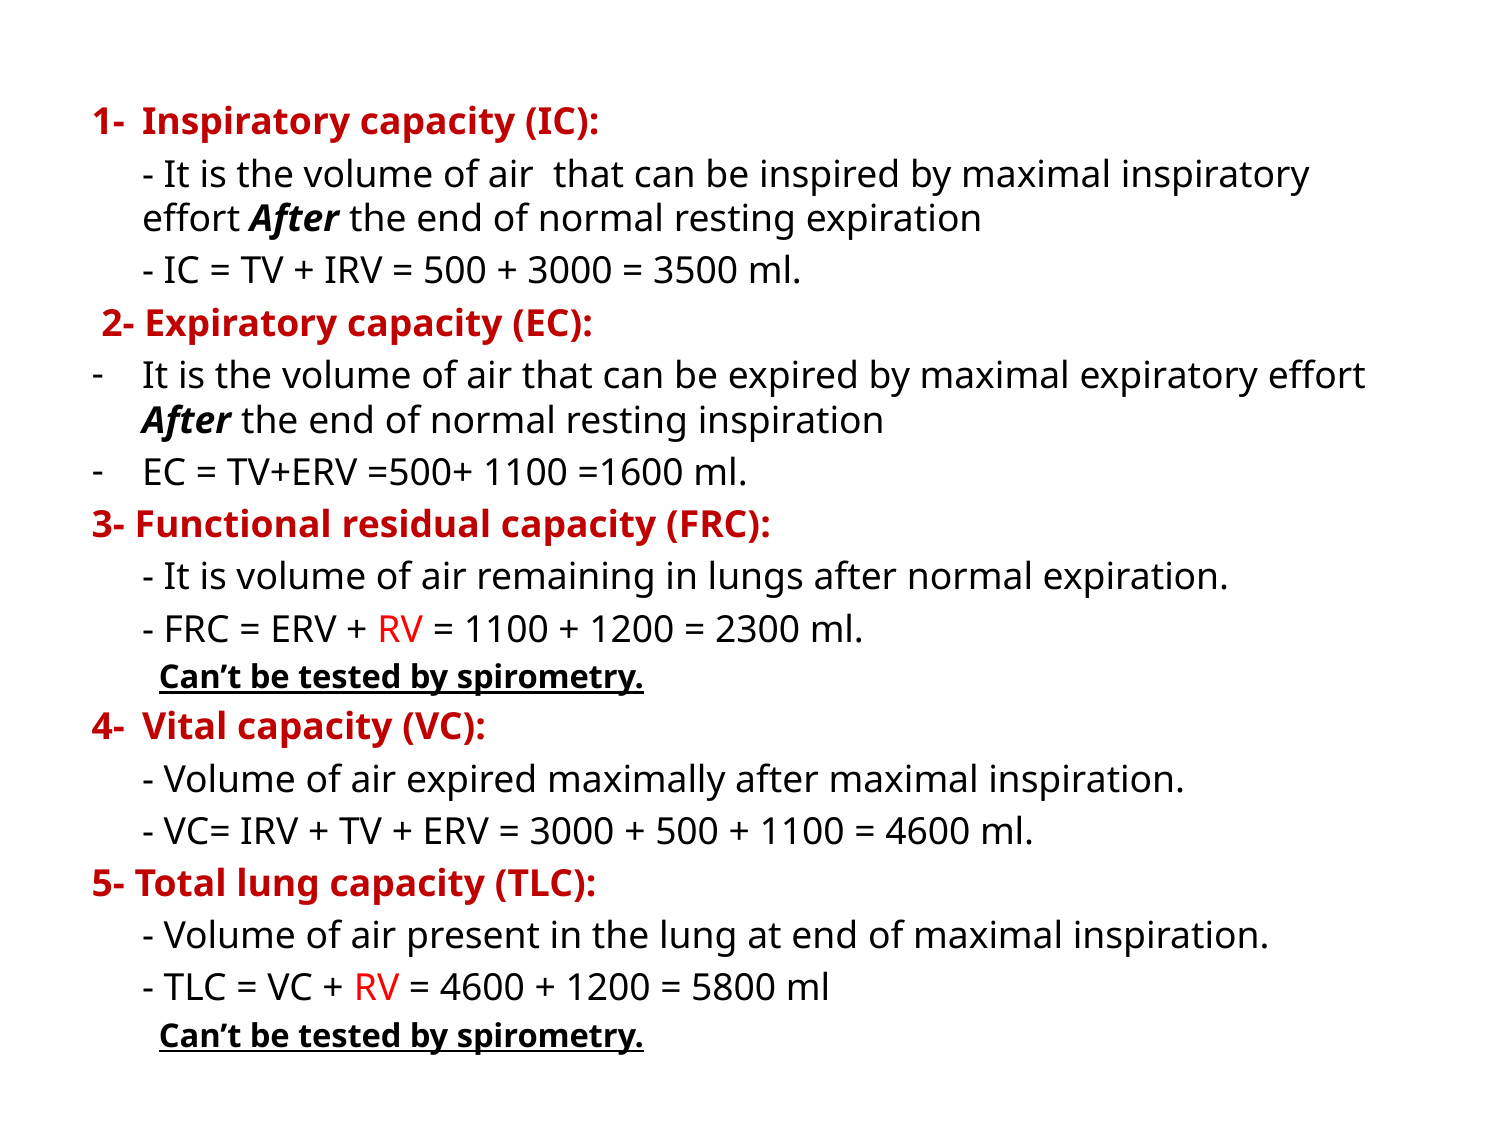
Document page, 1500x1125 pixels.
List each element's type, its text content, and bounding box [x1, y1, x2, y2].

list 1- Inspiratory capacity (IC): - It is the volume of air that can be inspired by maximal inspiratory effort After the end of normal resting expiration - IC = TV + IRV = 500 + 3000 = 3500 ml. 2- Expiratory capacity (EC): It is the volume of air that can be expired by maximal expiratory effort After the end of normal resting inspiration EC = TV+ERV =500+ 1100 =1600 ml. 3- Functional residual capacity (FRC): - It is volume of air remaining in lungs after normal expiration. - FRC = ERV + RV = 1100 + 1200 = 2300 ml. Can’t be tested by spirometry. 4- Vital capacity (VC): - Volume of air expired maximally after maximal inspiration. - VC= IRV + TV + ERV = 3000 + 500 + 1100 = 4600 ml. 5- Total lung capacity (TLC): - Volume of air present in the lung at end of maximal inspiration. - TLC = VC + RV = 4600 + 1200 = 5800 ml Can’t be tested by spirometry. [76, 90, 1427, 1071]
